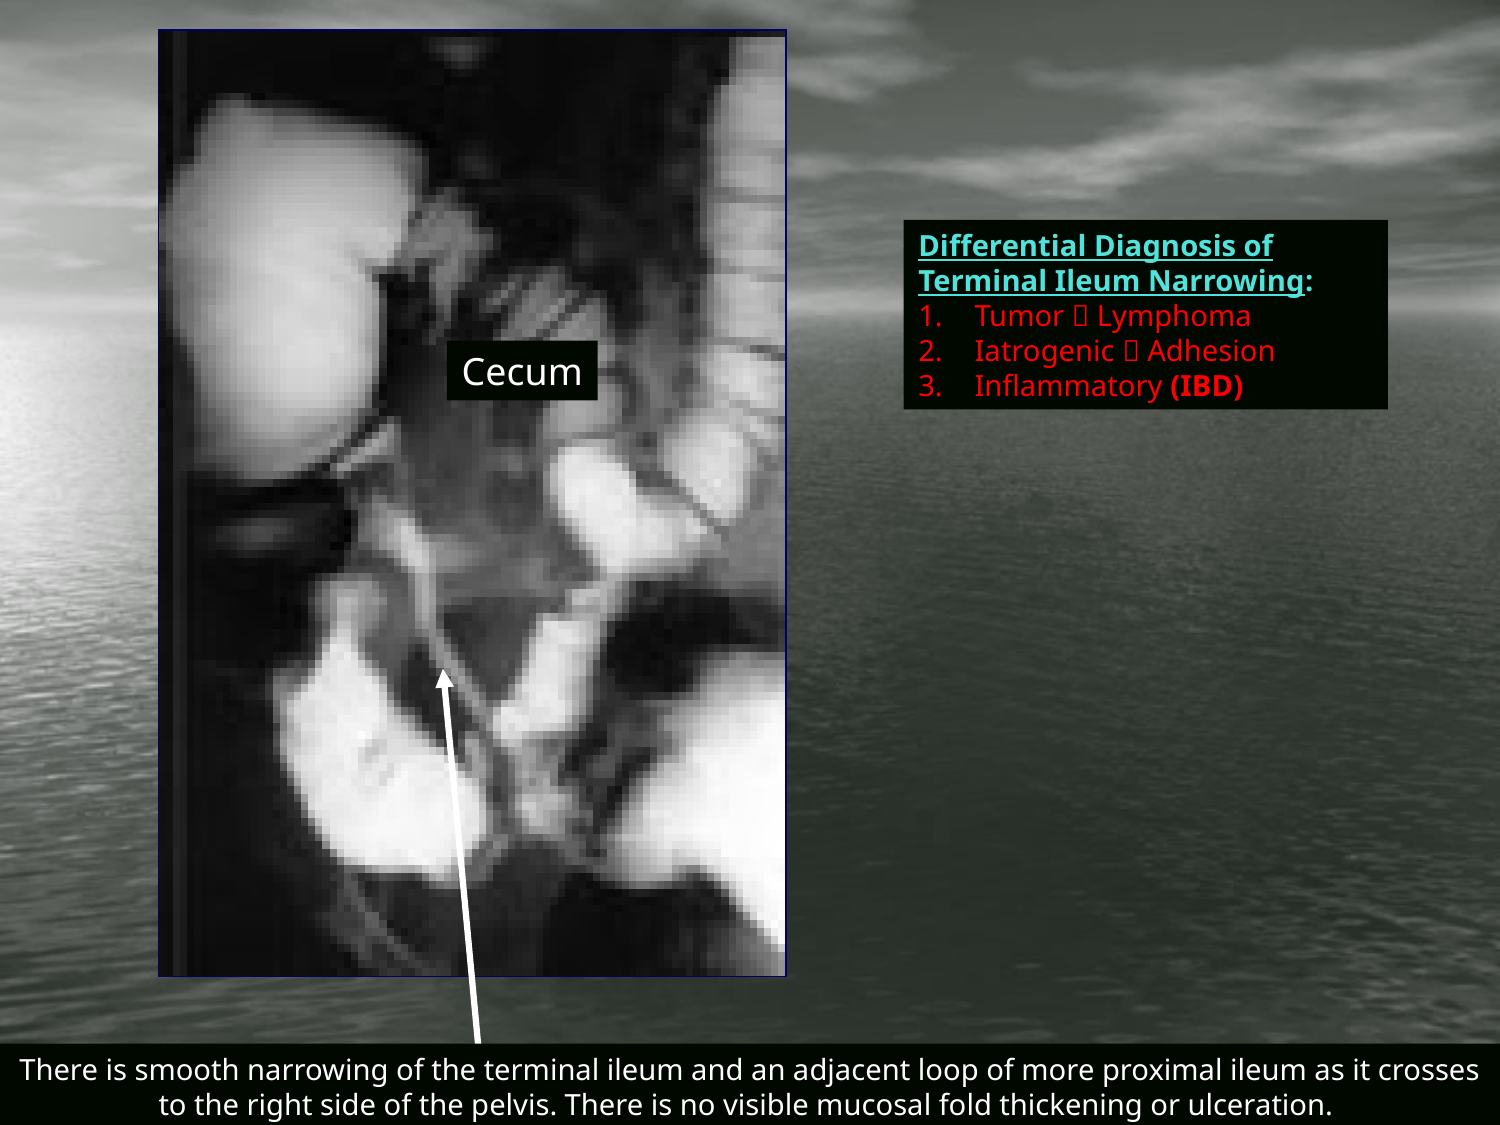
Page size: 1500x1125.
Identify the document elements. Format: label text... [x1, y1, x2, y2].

text_box There is smooth narrowing of the terminal ileum and an adjacent loop of more proximal ileum as it crosses to the right side of the pelvis. There is no visible mucosal fold thickening or ulceration. [0, 1043, 1500, 1125]
picture [159, 30, 786, 976]
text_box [271, 839, 650, 876]
text_box Differential Diagnosis of Terminal Ileum Narrowing: Tumor  Lymphoma Iatrogenic  Adhesion Inflammatory (IBD) [903, 219, 1388, 410]
